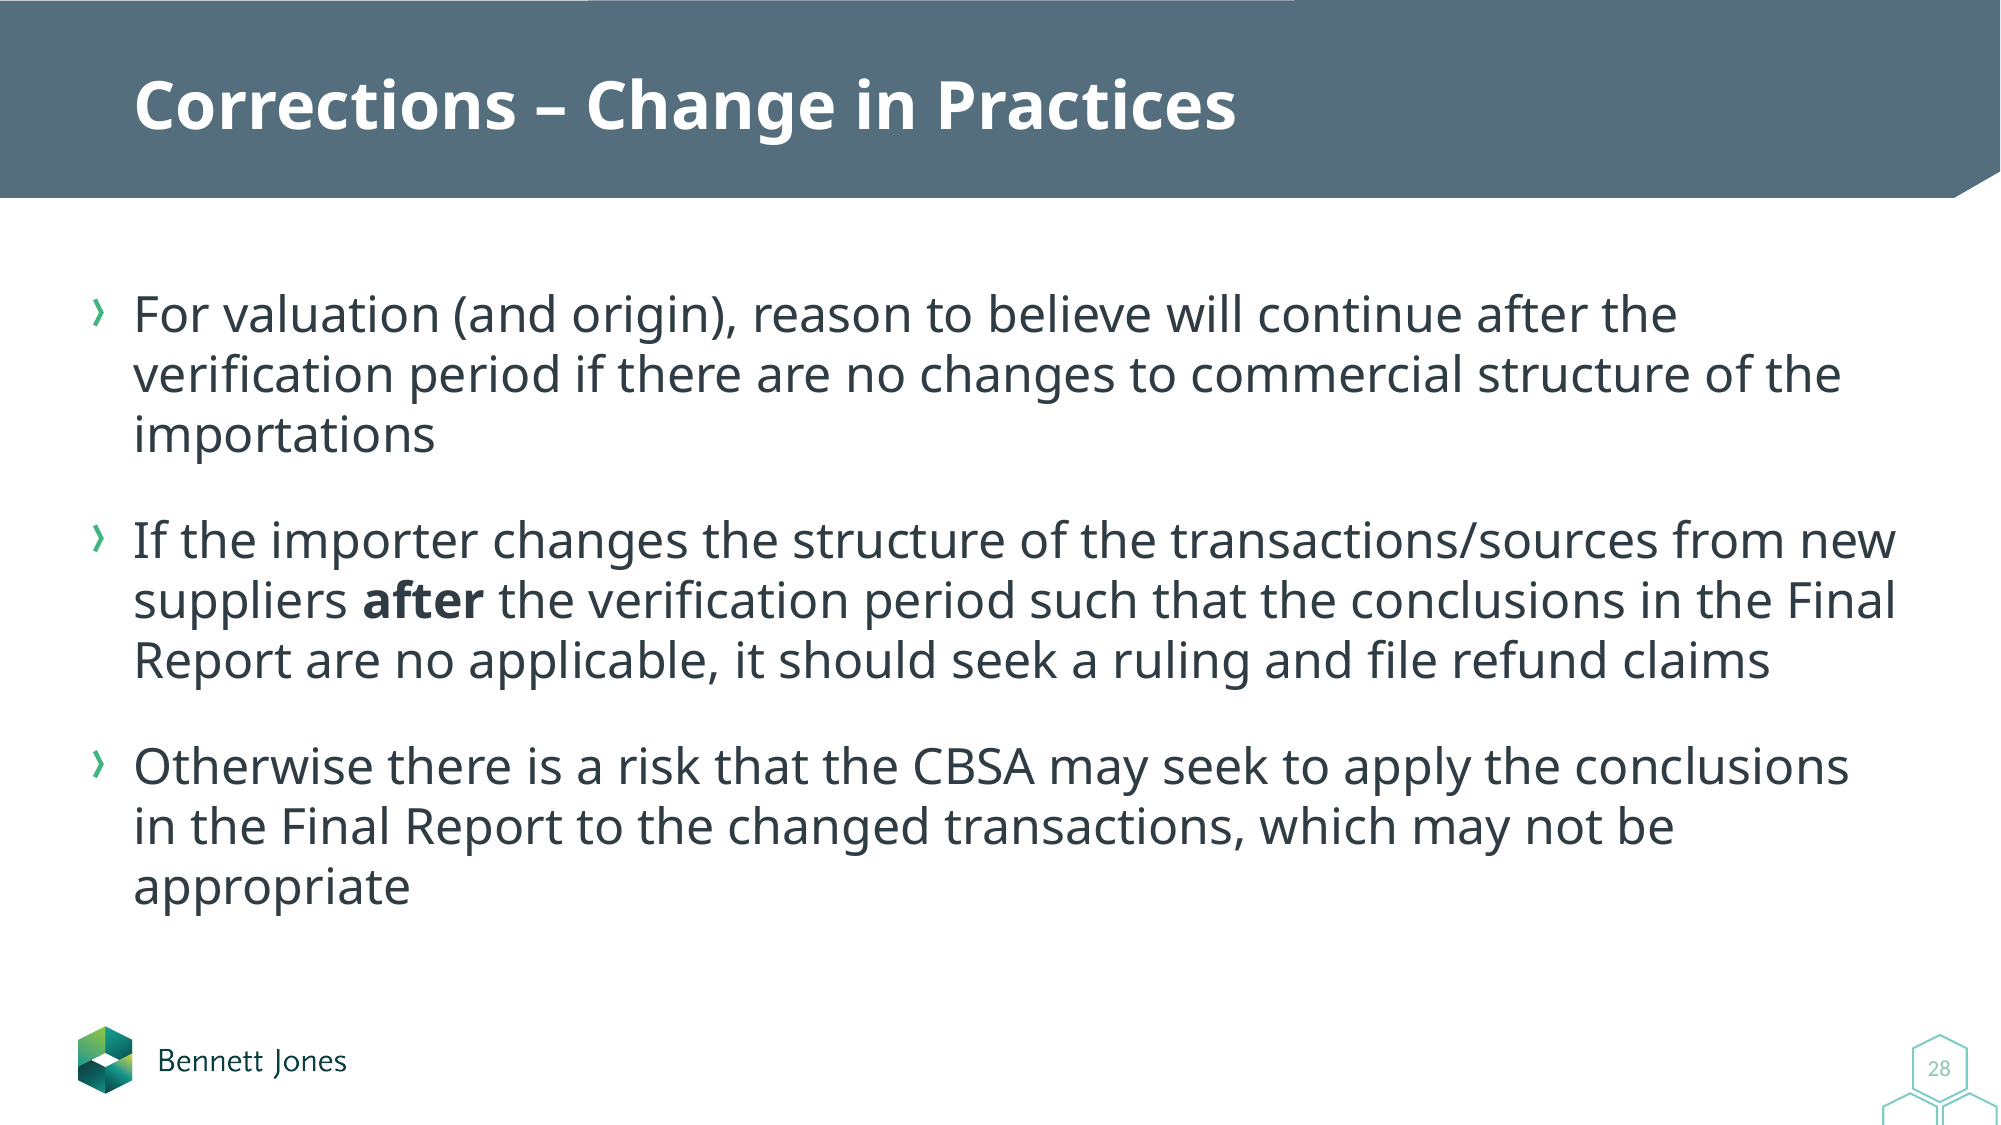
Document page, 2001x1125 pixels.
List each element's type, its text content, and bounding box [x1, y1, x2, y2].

list For valuation (and origin), reason to believe will continue after the verification period if there are no changes to commercial structure of the importations If the importer changes the structure of the transactions/sources from new suppliers after the verification period such that the conclusions in the Final Report are no applicable, it should seek a ruling and file refund claims Otherwise there is a risk that the CBSA may seek to apply the conclusions in the Final Report to the changed transactions, which may not be appropriate [78, 275, 1922, 937]
title Corrections – Change in Practices [118, 27, 1884, 189]
slide_number 28 [1909, 1042, 1970, 1093]
picture [78, 1026, 346, 1094]
